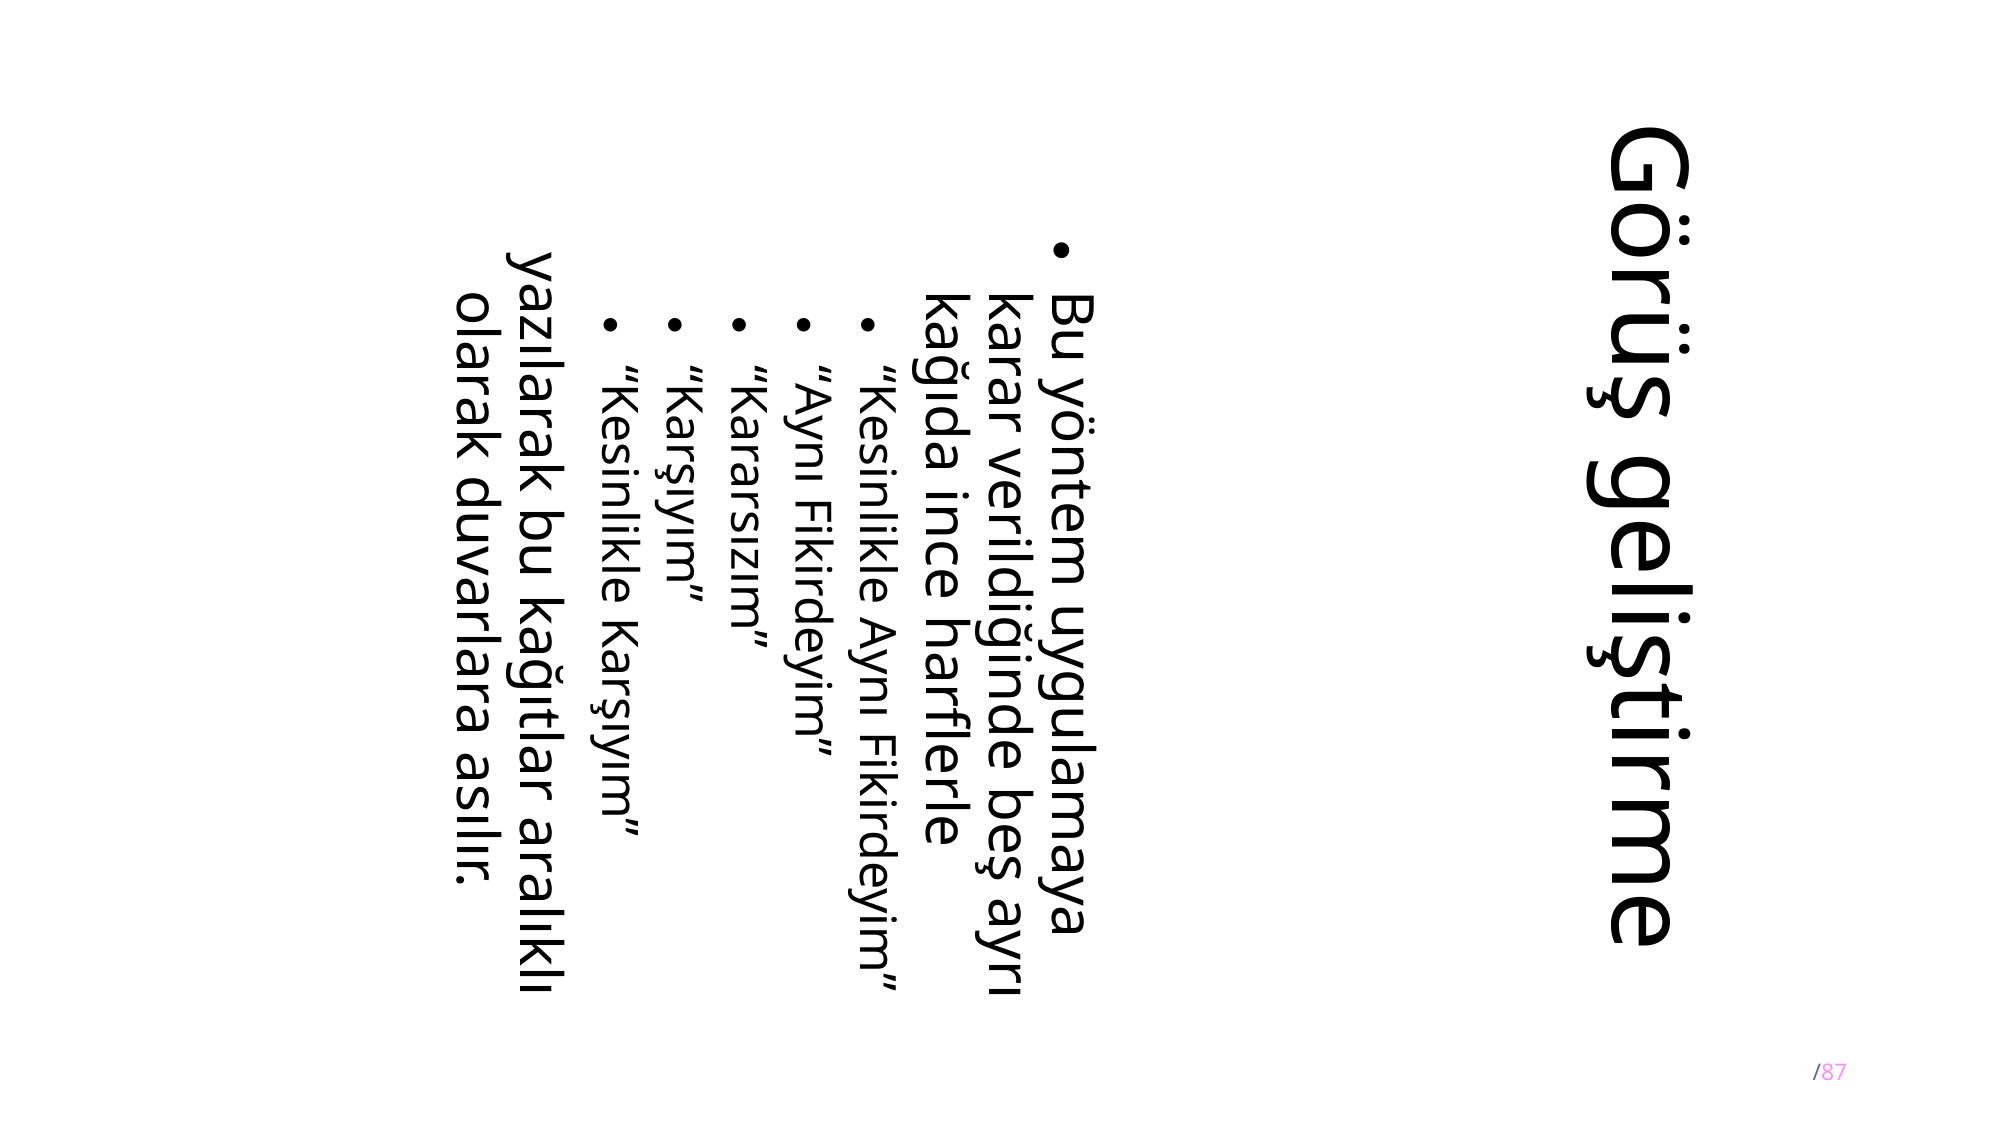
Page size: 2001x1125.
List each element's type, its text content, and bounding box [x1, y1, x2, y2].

title Görüş geliştirme [1431, 59, 1863, 1014]
list Bu yöntem uygulamaya karar verildiğinde beş ayrı kağıda ince harflerle “Kesinlikle Aynı Fikirdeyim” “Aynı Fikirdeyim” “Kararsızım” “Karşıyım” “Kesinlikle Karşıyım” yazılarak bu kağıtlar aralıklı olarak duvarlara asılır. [437, 237, 1567, 1025]
slide_number 35/87 [1412, 1042, 1863, 1103]
